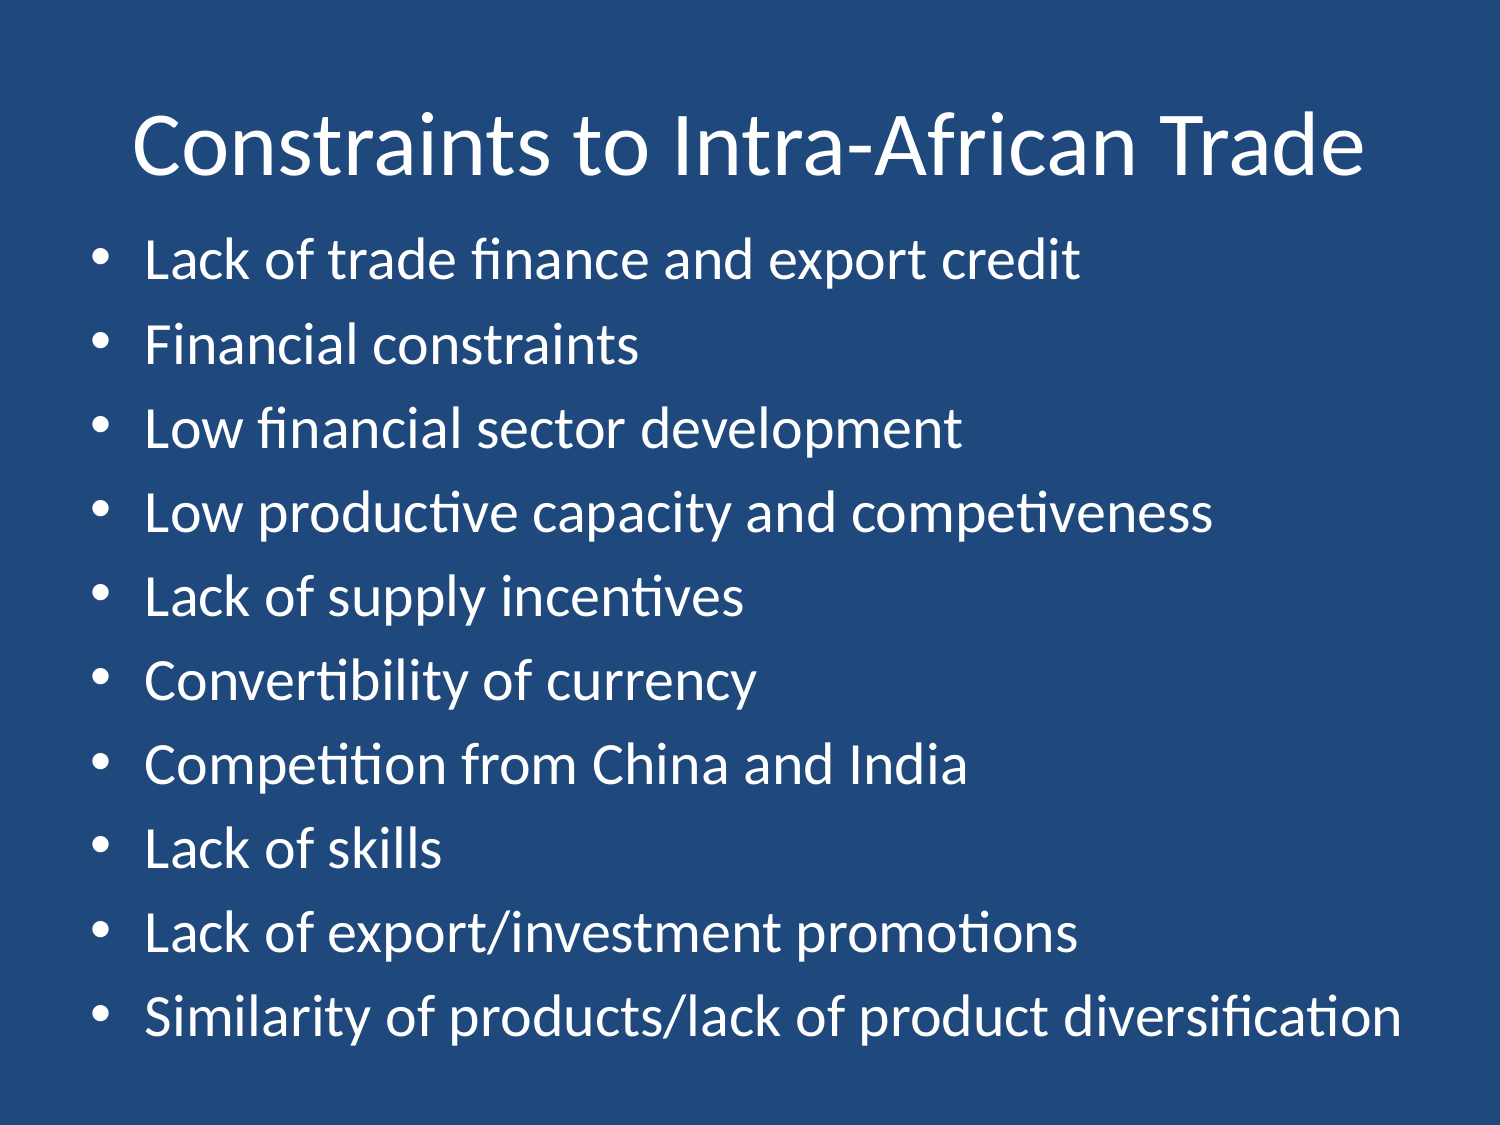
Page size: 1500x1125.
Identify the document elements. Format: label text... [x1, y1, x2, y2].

list Lack of trade finance and export credit Financial constraints Low financial sector development Low productive capacity and competiveness Lack of supply incentives Convertibility of currency Competition from China and India Lack of skills Lack of export/investment promotions Similarity of products/lack of product diversification [74, 212, 1426, 1125]
title Constraints to Intra-African Trade [74, 44, 1426, 212]
